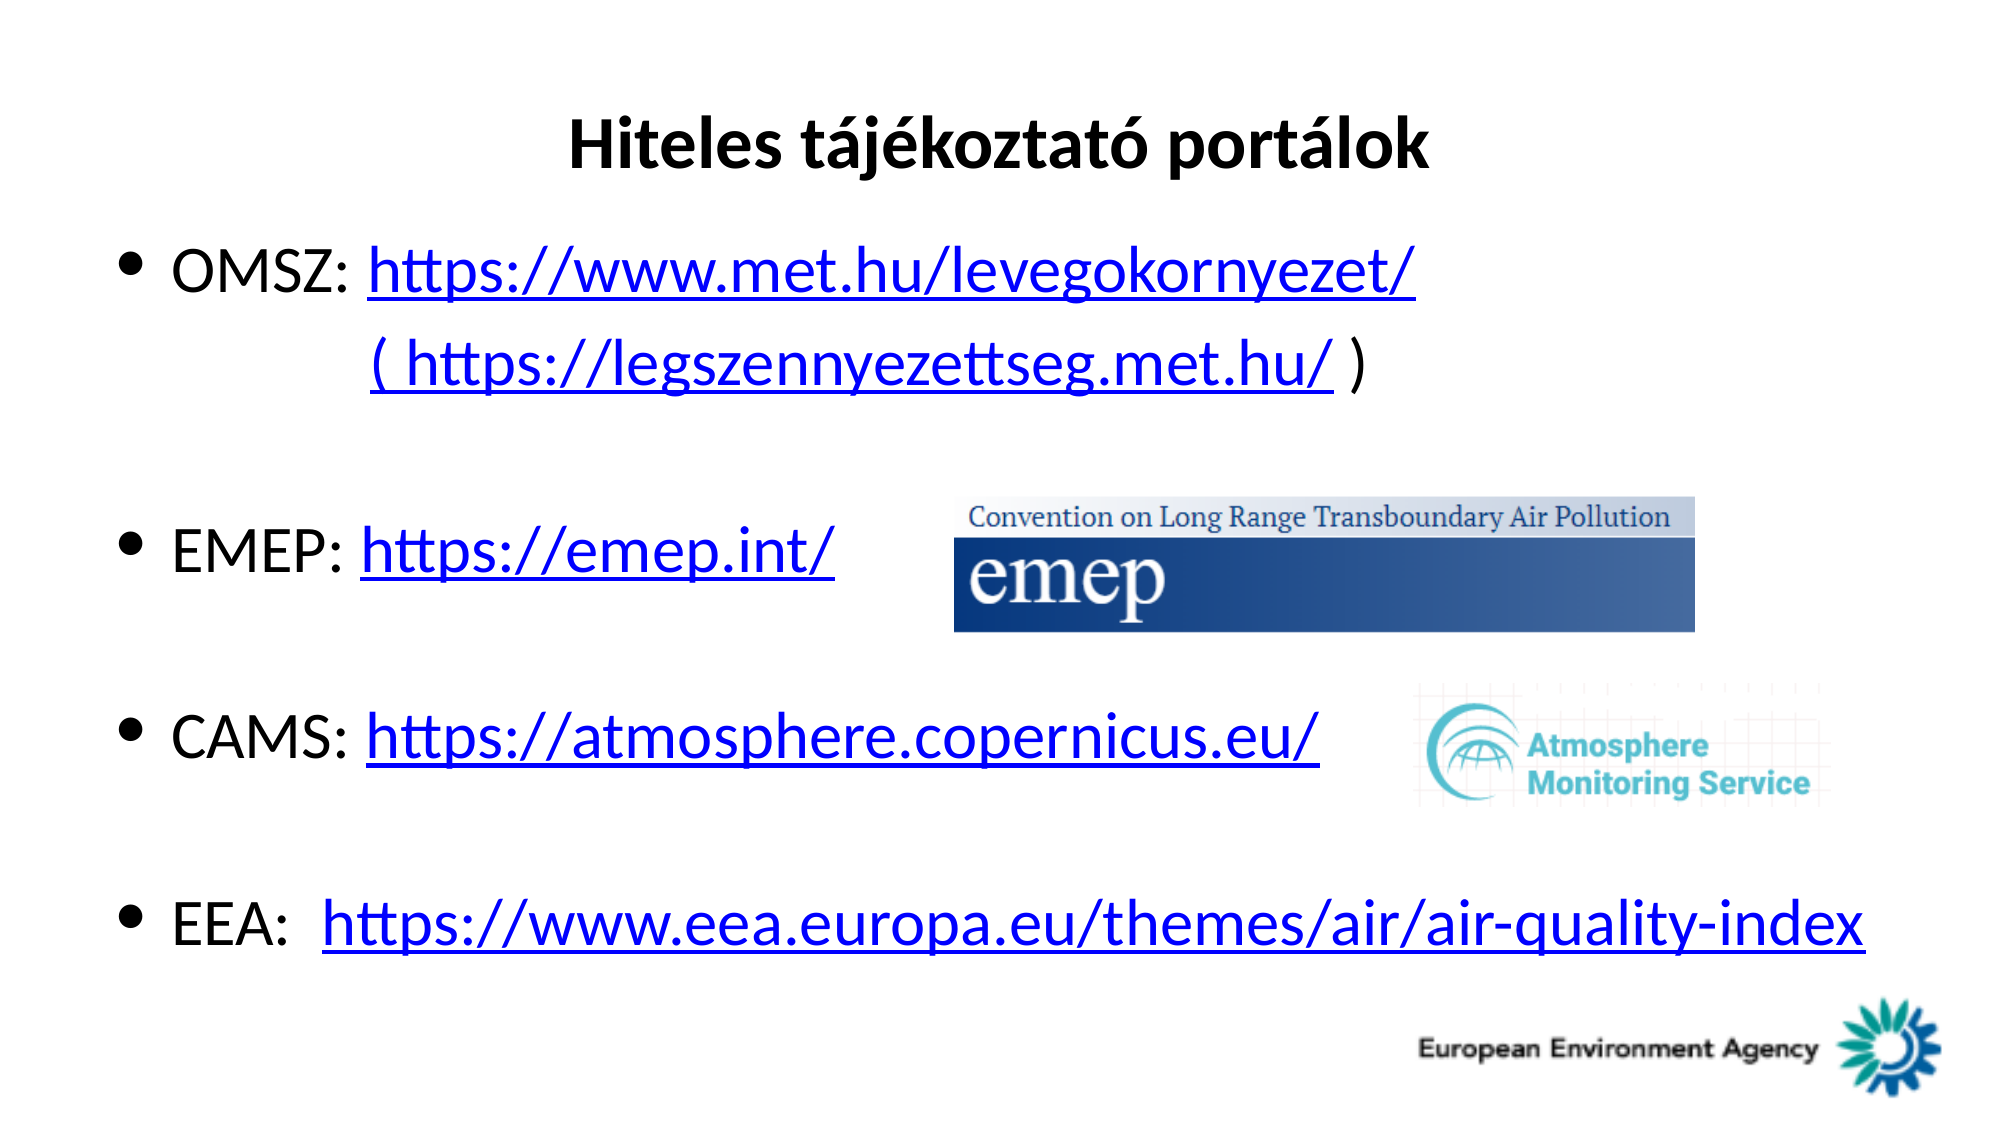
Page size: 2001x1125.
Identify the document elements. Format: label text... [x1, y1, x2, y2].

picture [953, 489, 1695, 634]
picture [1381, 979, 1997, 1121]
list OMSZ: https://www.met.hu/levegokornyezet/ ( https://legszennyezettseg.met.hu/ ) EMEP: https://emep.int/ CAMS: https://atmosphere.copernicus.eu/ EEA: https://www.eea.europa.eu/themes/air/air-quality-index [99, 218, 1901, 962]
picture [1413, 683, 1831, 807]
title Hiteles tájékoztató portálok [99, 44, 1901, 218]
